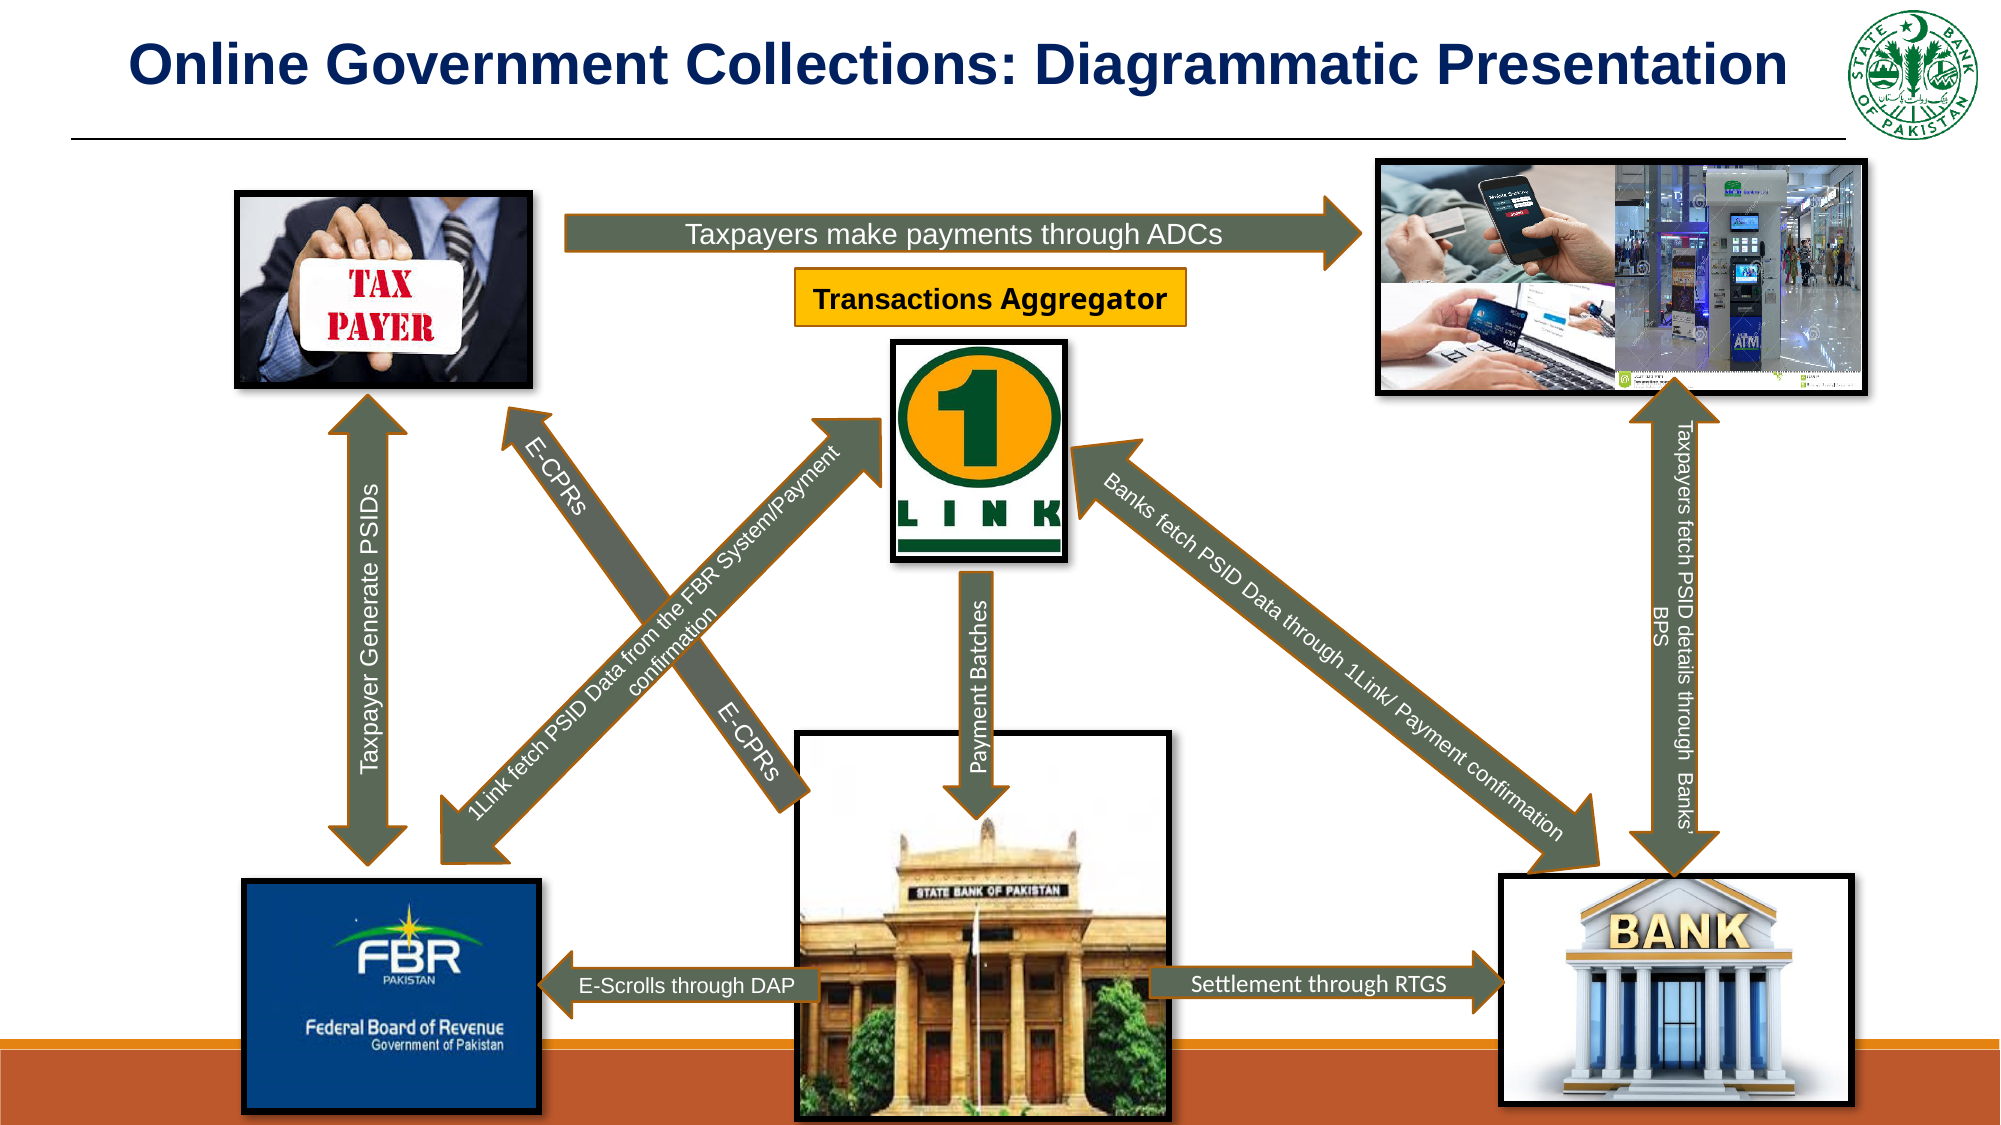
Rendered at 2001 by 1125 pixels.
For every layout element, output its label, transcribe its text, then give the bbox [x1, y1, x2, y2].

text_box Settlement through RTGS [1176, 950, 1500, 1015]
text_box Taxpayers make payments through ADCs [564, 195, 1363, 271]
picture [799, 735, 1167, 1117]
picture [1847, 10, 1978, 140]
text_box Banks fetch PSID Data through 1Link/ Payment confirmation [1071, 438, 1601, 875]
text_box Taxpayer Generate PSIDs [327, 393, 408, 867]
text_box E-CPRs E-CPRs [501, 406, 670, 624]
text_box E-CPRs E-CPRs [672, 638, 797, 814]
text_box Online Government Collections: Diagrammatic Presentation [113, 21, 1845, 106]
text_box Payment Batches [958, 570, 994, 732]
text_box 1Link fetch PSID Data from the FBR System/Payment confirmation [440, 417, 883, 865]
text_box Taxpayers fetch PSID details through Banks’ BPS [1628, 399, 1721, 875]
picture [246, 883, 537, 1109]
text_box Transactions Aggregator [794, 267, 1187, 327]
picture [1503, 878, 1849, 1102]
picture [895, 344, 1063, 557]
picture [239, 196, 528, 383]
picture [1380, 163, 1863, 391]
text_box E-Scrolls through DAP [544, 950, 797, 1020]
